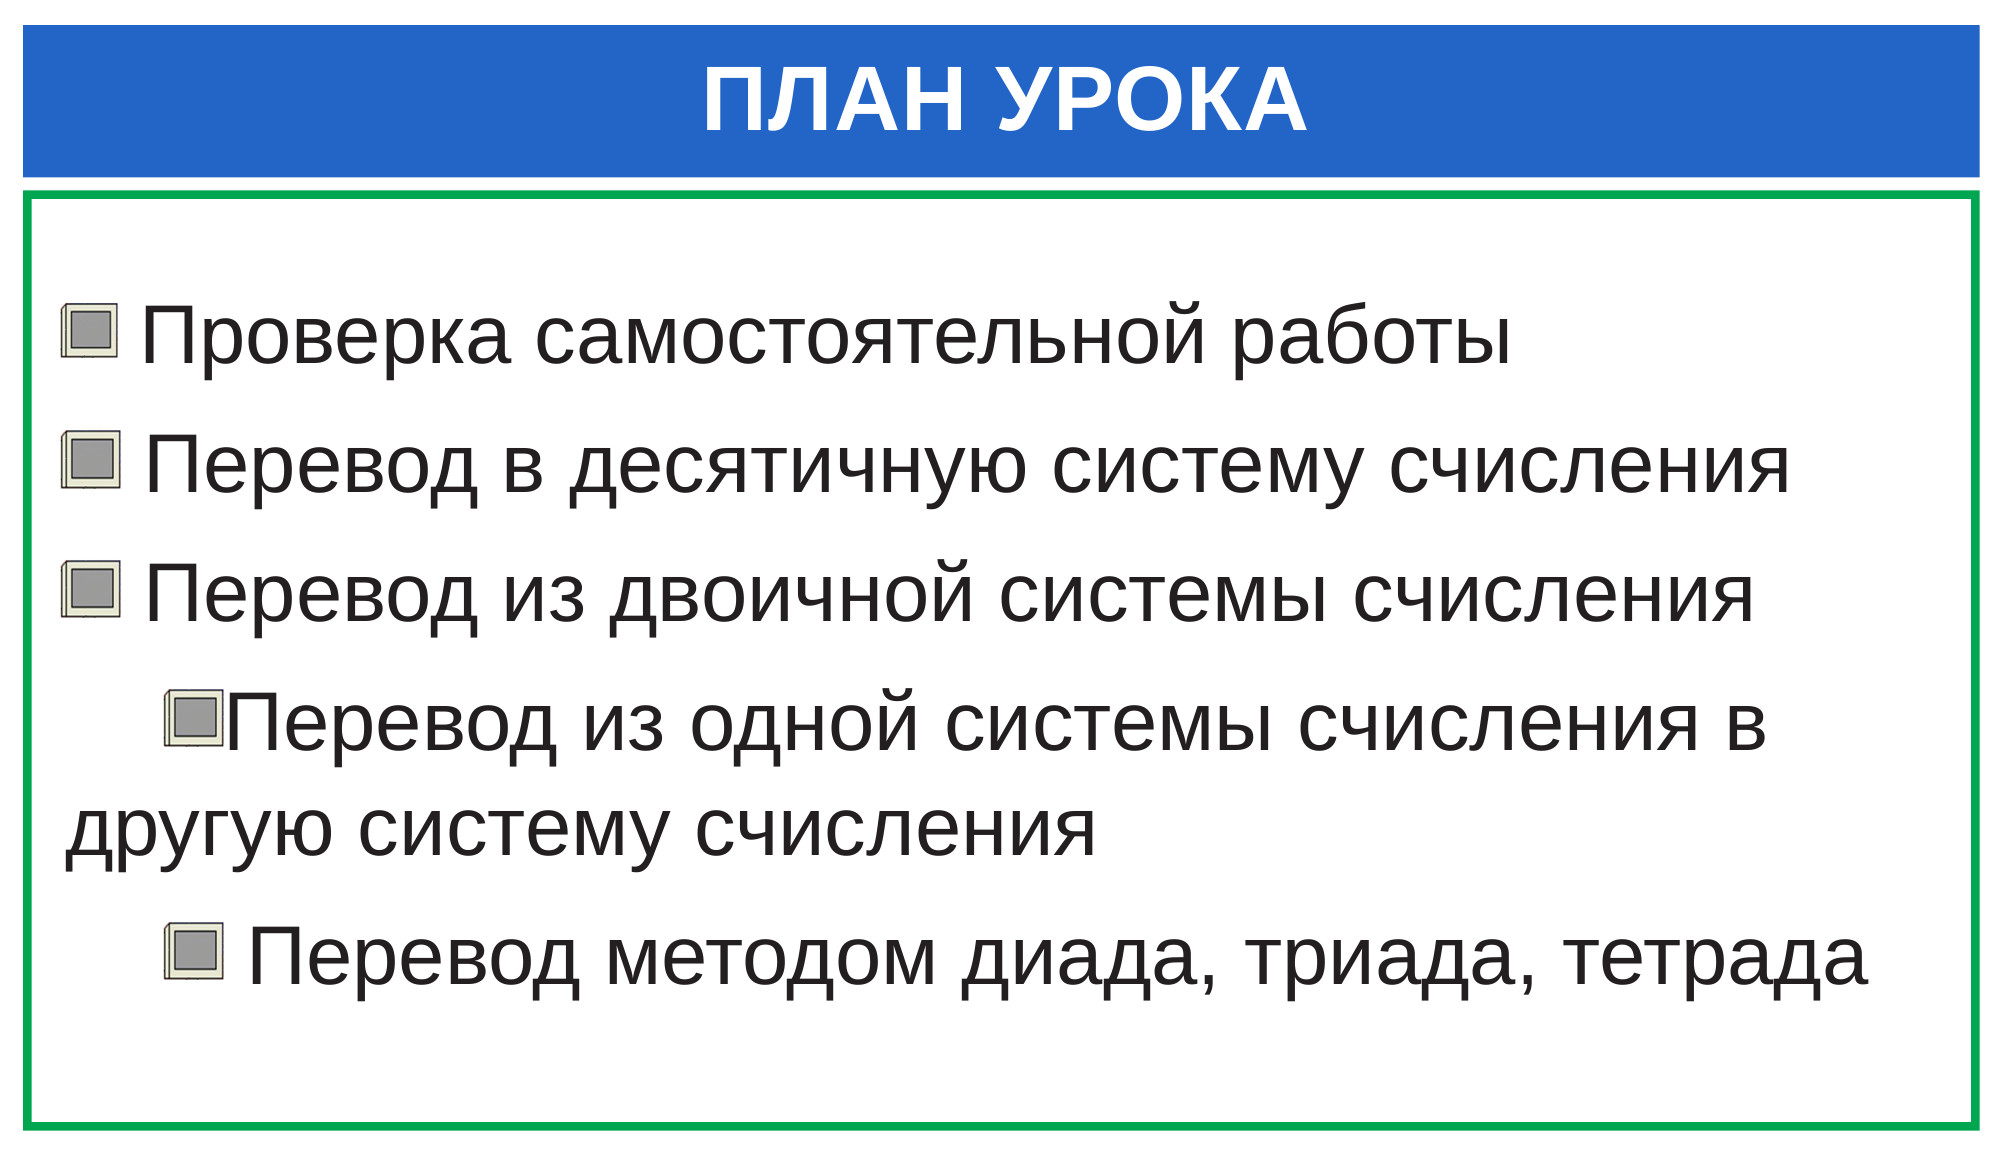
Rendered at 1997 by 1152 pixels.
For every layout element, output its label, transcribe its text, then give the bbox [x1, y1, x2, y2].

picture [60, 429, 121, 489]
picture [163, 921, 224, 980]
title ПЛАН УРОКА [48, 32, 1960, 231]
text_box Проверка самостоятельной работы Перевод в десятичную систему счисления Перевод из двоичной системы счисления Перевод из одной системы счисления в другую систему счисления Перевод методом диада, триада, тетрада [60, 271, 1901, 1001]
picture [60, 302, 118, 358]
picture [163, 688, 224, 747]
picture [60, 559, 121, 618]
